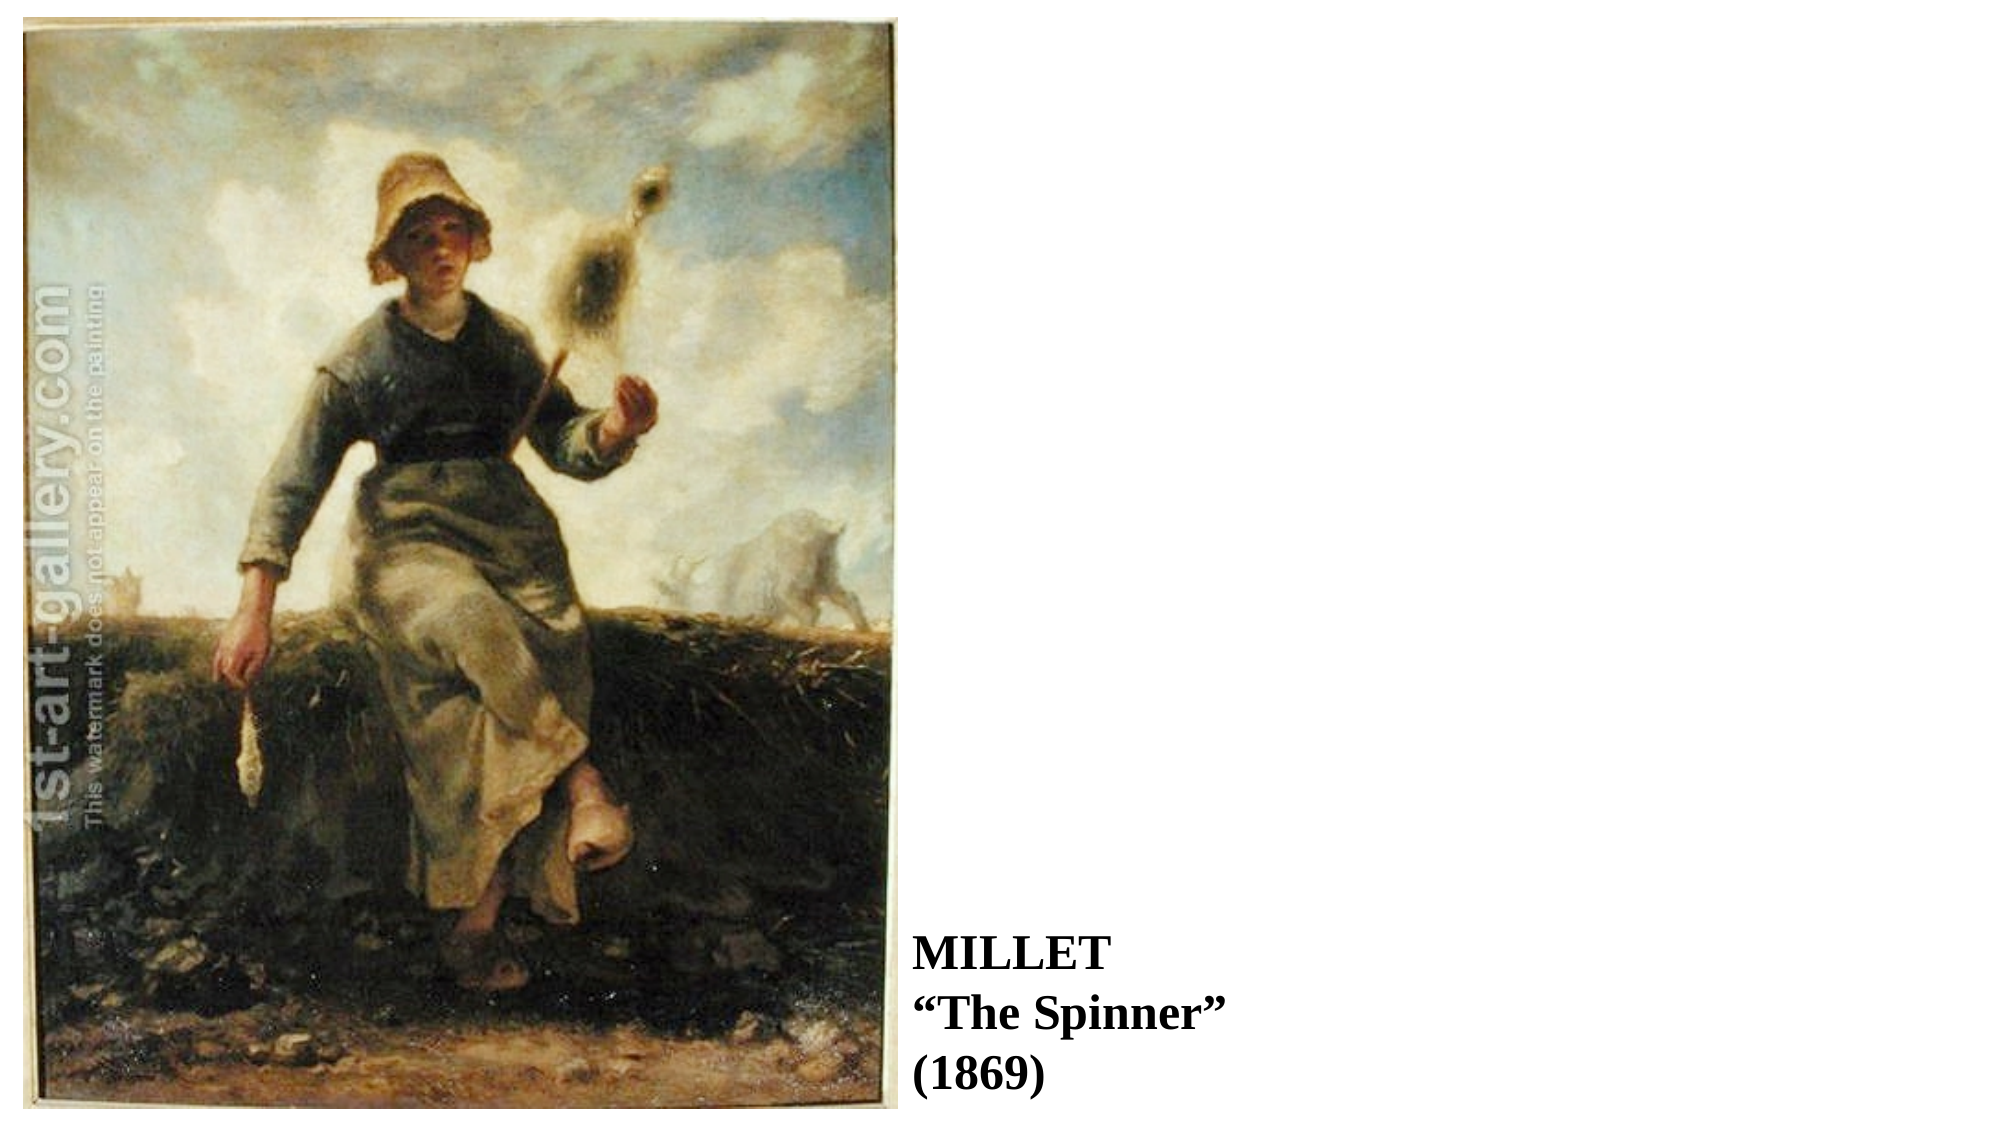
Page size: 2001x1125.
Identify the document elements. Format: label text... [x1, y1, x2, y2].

picture [23, 17, 898, 1109]
text_box MILLET “The Spinner” (1869) [898, 911, 1458, 1107]
